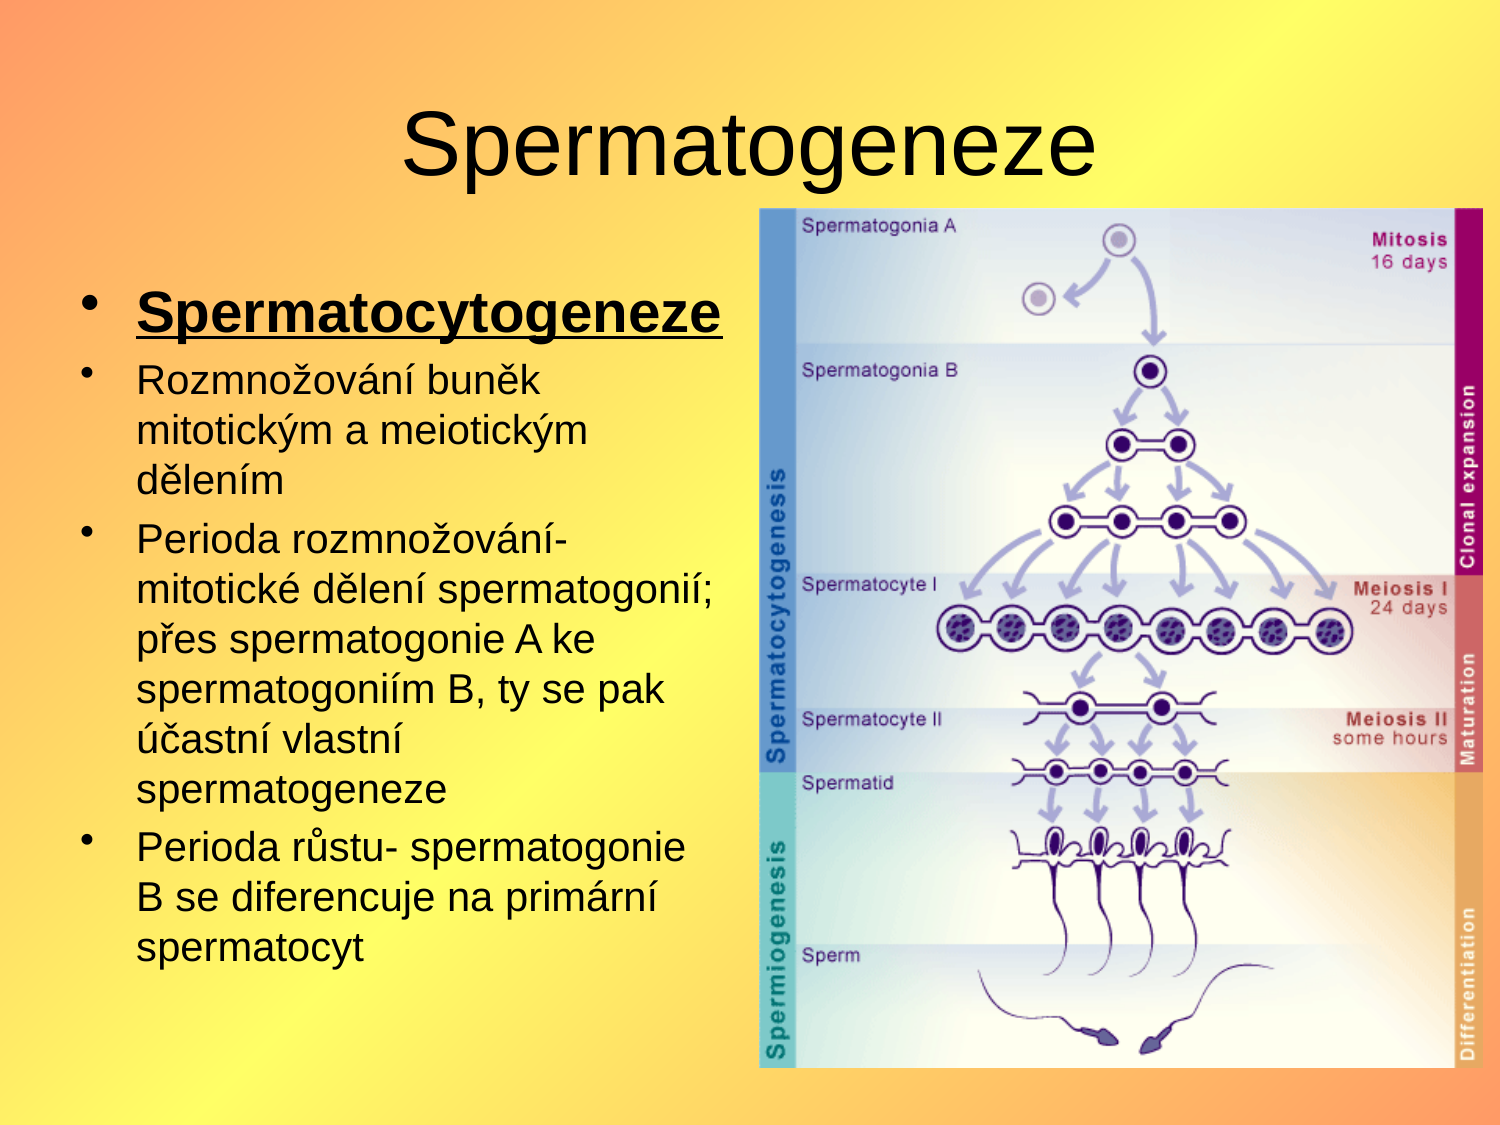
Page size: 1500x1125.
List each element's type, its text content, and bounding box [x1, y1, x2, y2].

picture [759, 207, 1484, 1068]
list Spermatocytogeneze Rozmnožování buněk mitotickým a meiotickým dělením Perioda rozmnožování- mitotické dělení spermatogonií; přes spermatogonie A ke spermatogoniím B, ty se pak účastní vlastní spermatogeneze Perioda růstu- spermatogonie B se diferencuje na primární spermatocyt [64, 267, 740, 1010]
title Spermatogeneze [75, 45, 1425, 233]
